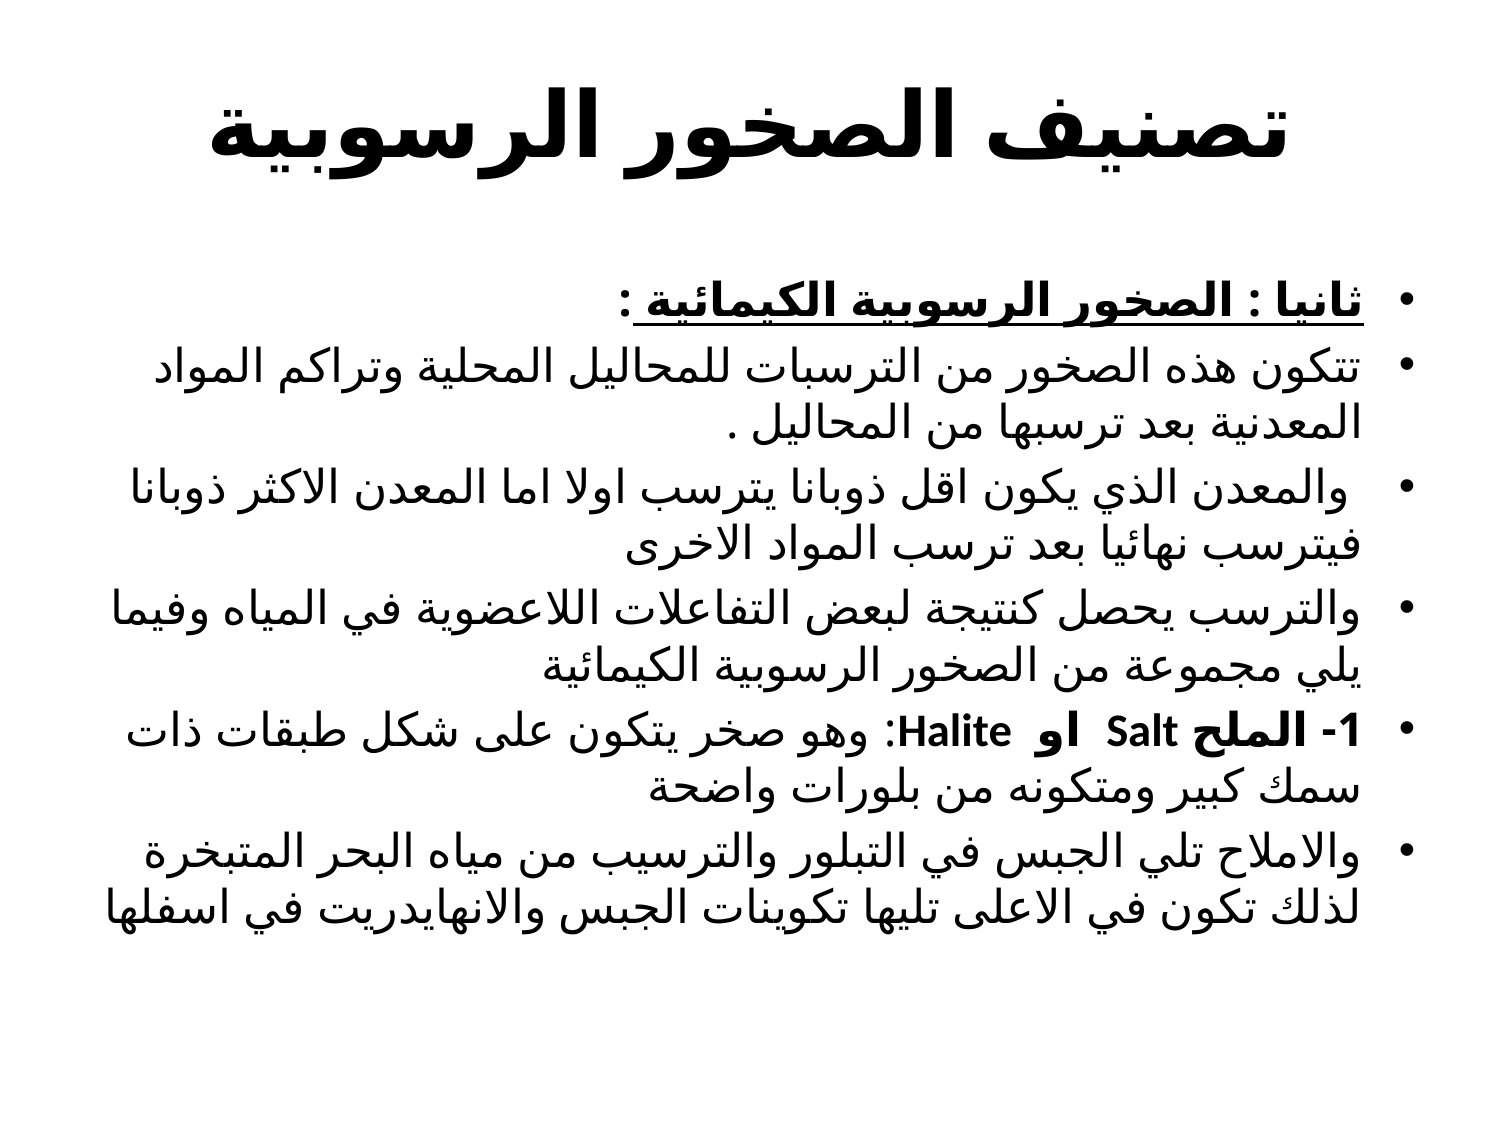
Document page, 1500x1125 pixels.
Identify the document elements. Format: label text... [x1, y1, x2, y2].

title تصنيف الصخور الرسوبية [75, 45, 1425, 197]
list ثانيا : الصخور الرسوبية الكيمائية : تتكون هذه الصخور من الترسبات للمحاليل المحلية وتراكم المواد المعدنية بعد ترسبها من المحاليل . والمعدن الذي يكون اقل ذوبانا يترسب اولا اما المعدن الاكثر ذوبانا فيترسب نهائيا بعد ترسب المواد الاخرى والترسب يحصل كنتيجة لبعض التفاعلات اللاعضوية في المياه وفيما يلي مجموعة من الصخور الرسوبية الكيمائية 1- الملح Salt او Halite: وهو صخر يتكون على شكل طبقات ذات سمك كبير ومتكونه من بلورات واضحة والاملاح تلي الجبس في التبلور والترسيب من مياه البحر المتبخرة لذلك تكون في الاعلى تليها تكوينات الجبس والانهايدريت في اسفلها [75, 262, 1425, 1005]
